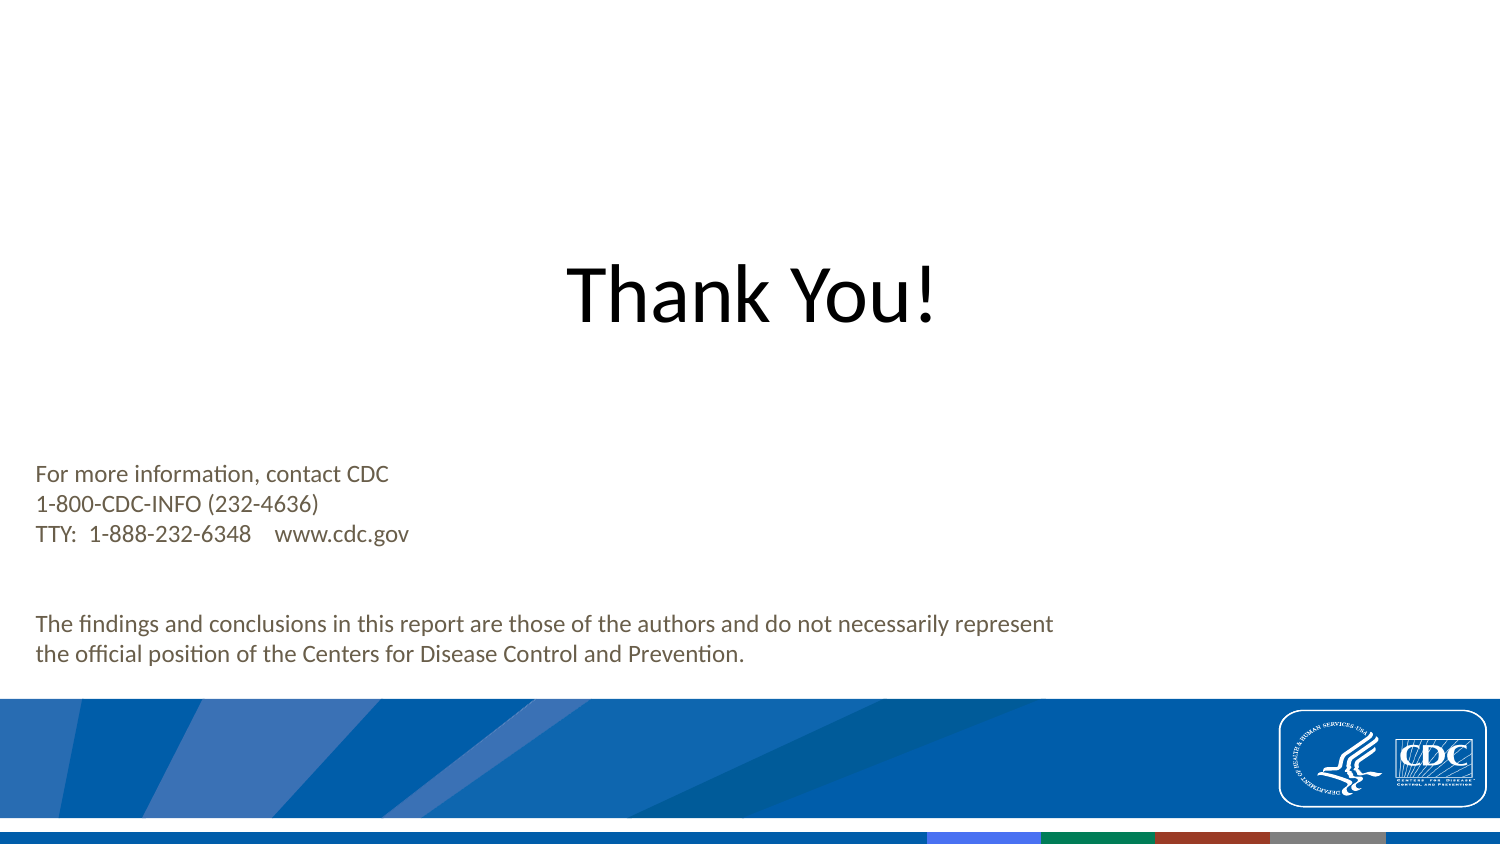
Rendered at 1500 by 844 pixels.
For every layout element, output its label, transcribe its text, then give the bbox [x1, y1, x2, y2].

text_box Thank You! [551, 231, 955, 347]
